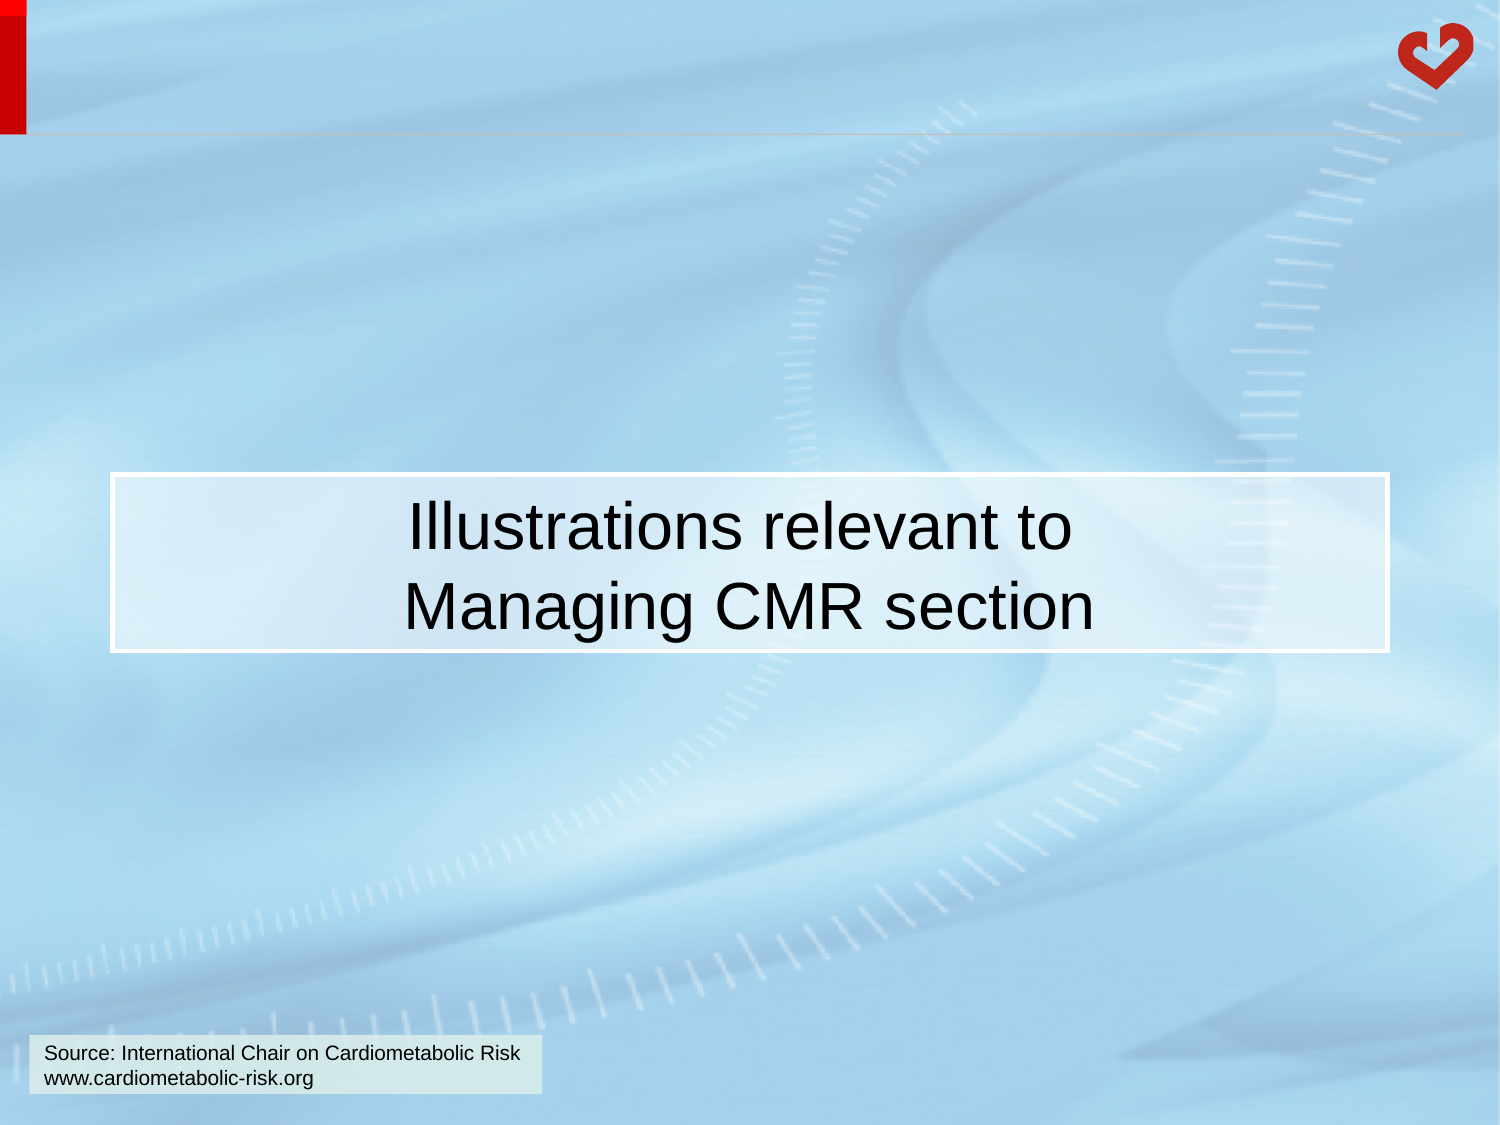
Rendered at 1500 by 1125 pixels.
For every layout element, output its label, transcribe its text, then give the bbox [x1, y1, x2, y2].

picture [0, 0, 1500, 1125]
title Illustrations relevant to Managing CMR section [110, 472, 1390, 653]
